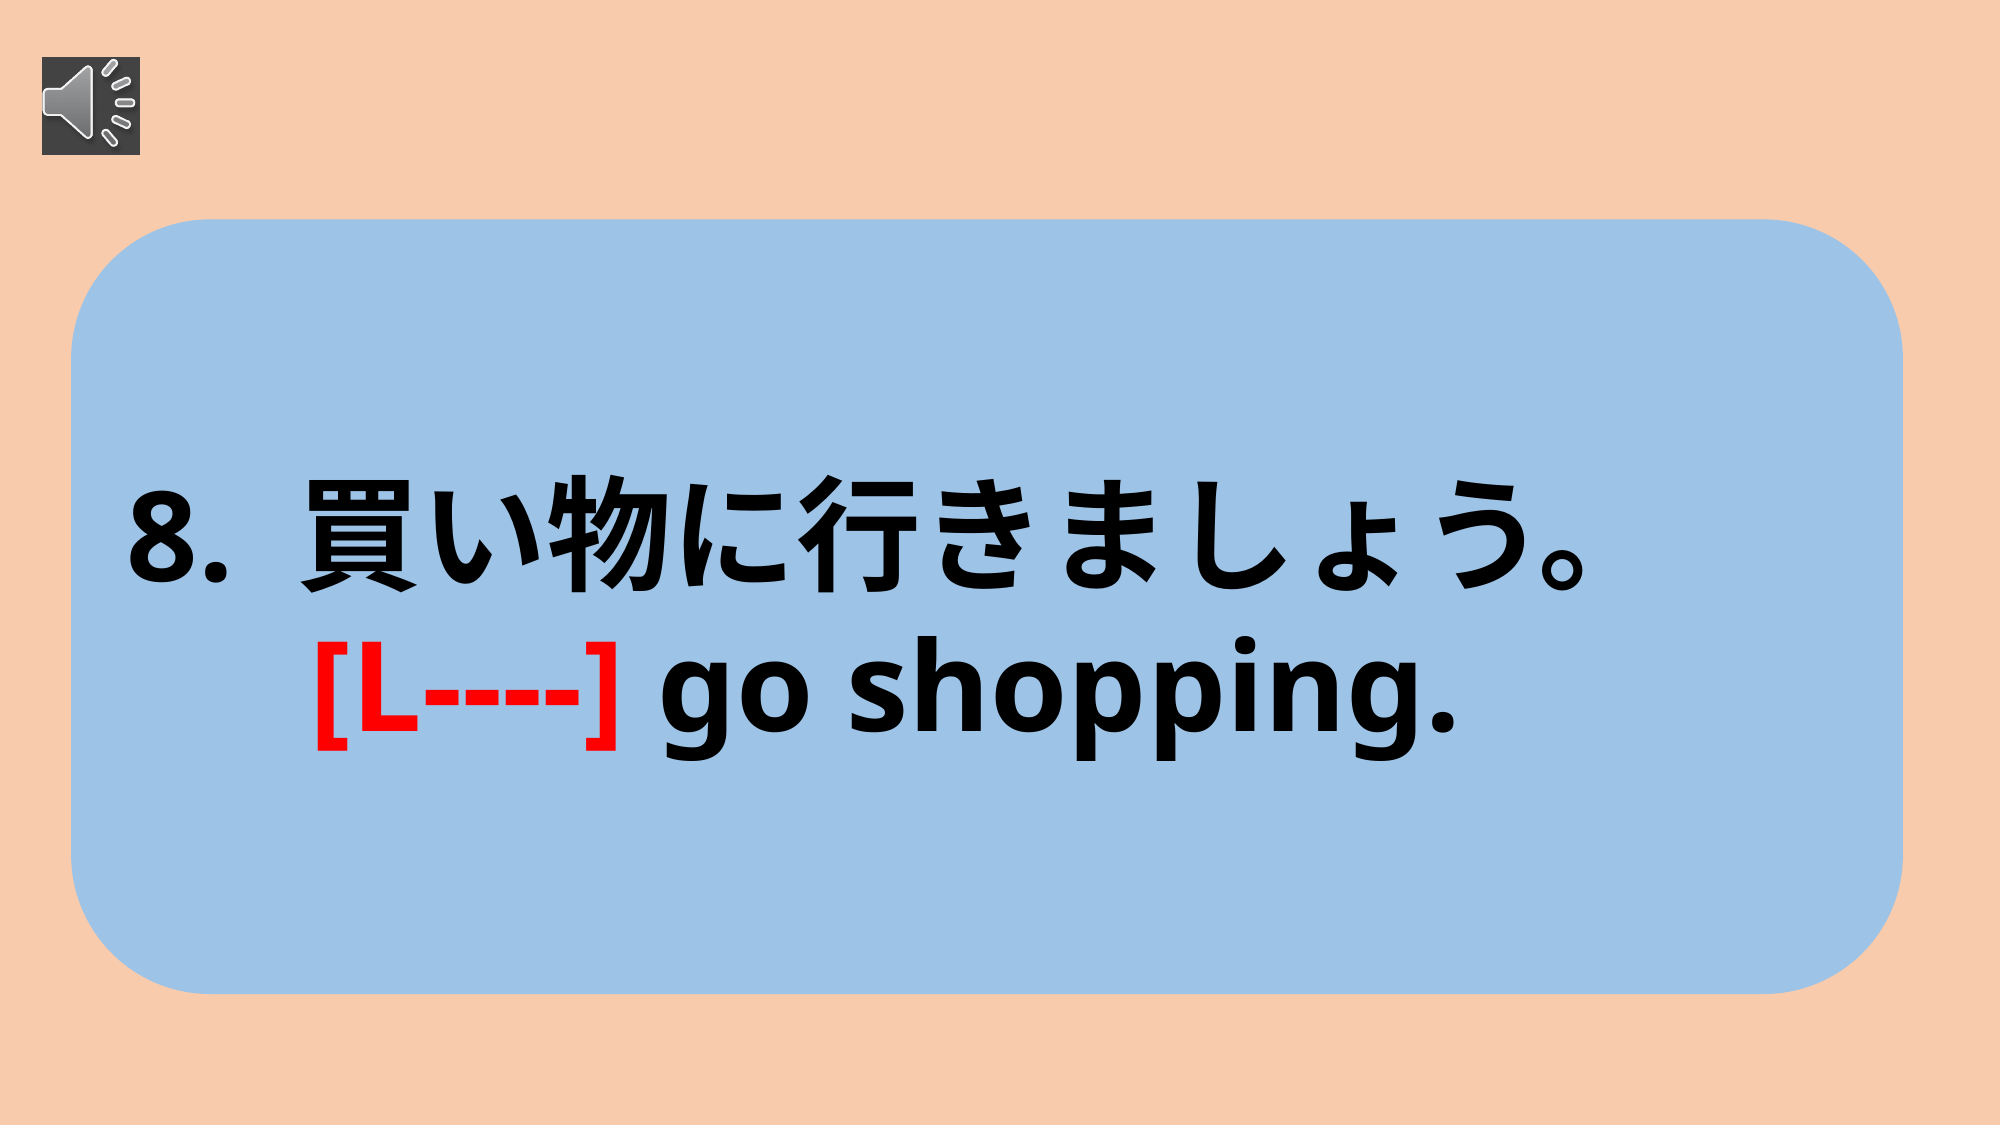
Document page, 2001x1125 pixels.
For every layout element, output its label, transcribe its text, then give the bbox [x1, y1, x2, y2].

text_box 8. 買い物に行きましょう。 [L----] go shopping. [70, 218, 1904, 996]
picture [41, 56, 142, 156]
